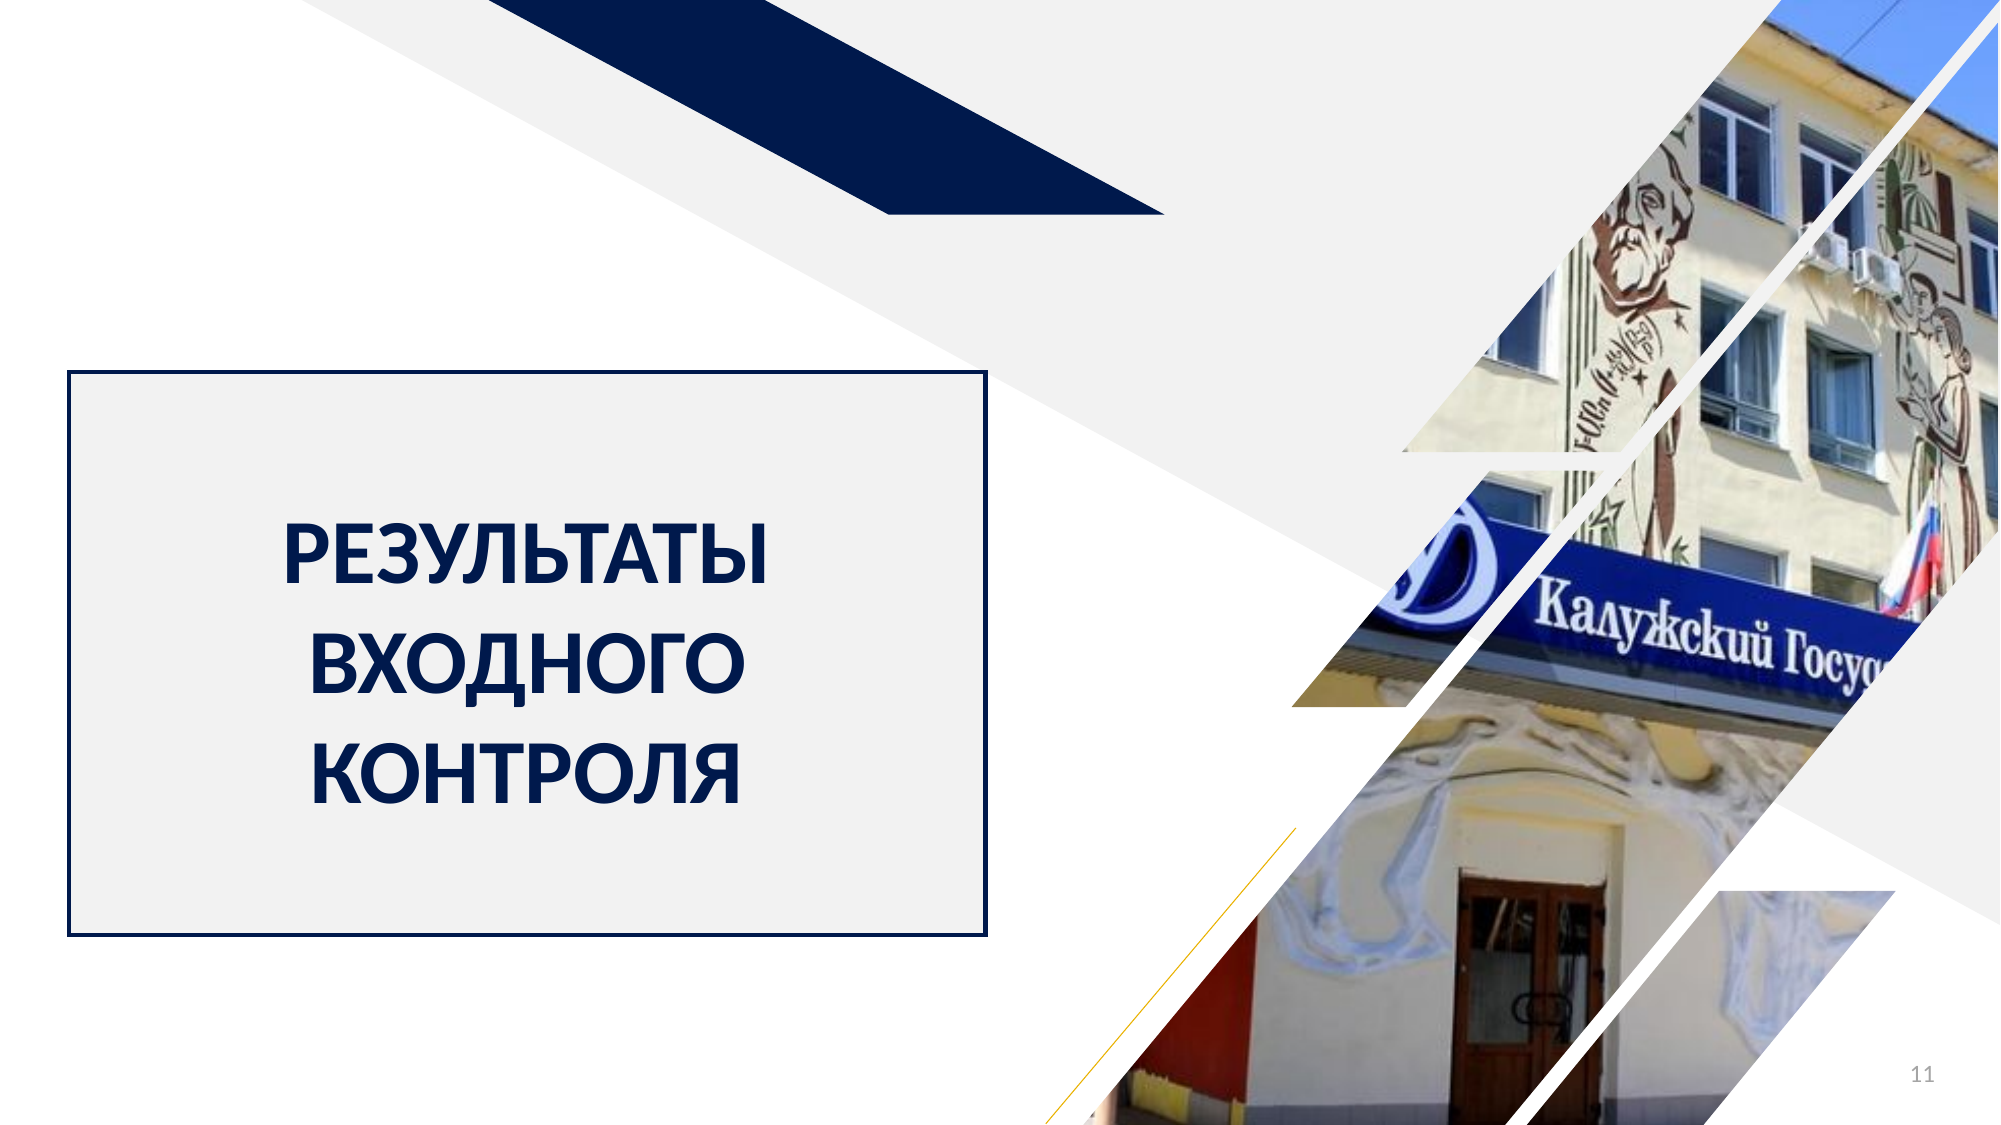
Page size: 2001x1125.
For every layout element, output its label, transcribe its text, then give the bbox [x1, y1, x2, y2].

picture [1083, 0, 2000, 1125]
title РЕЗУЛЬТАТЫ ВХОДНОГО КОНТРОЛЯ [68, 371, 986, 936]
